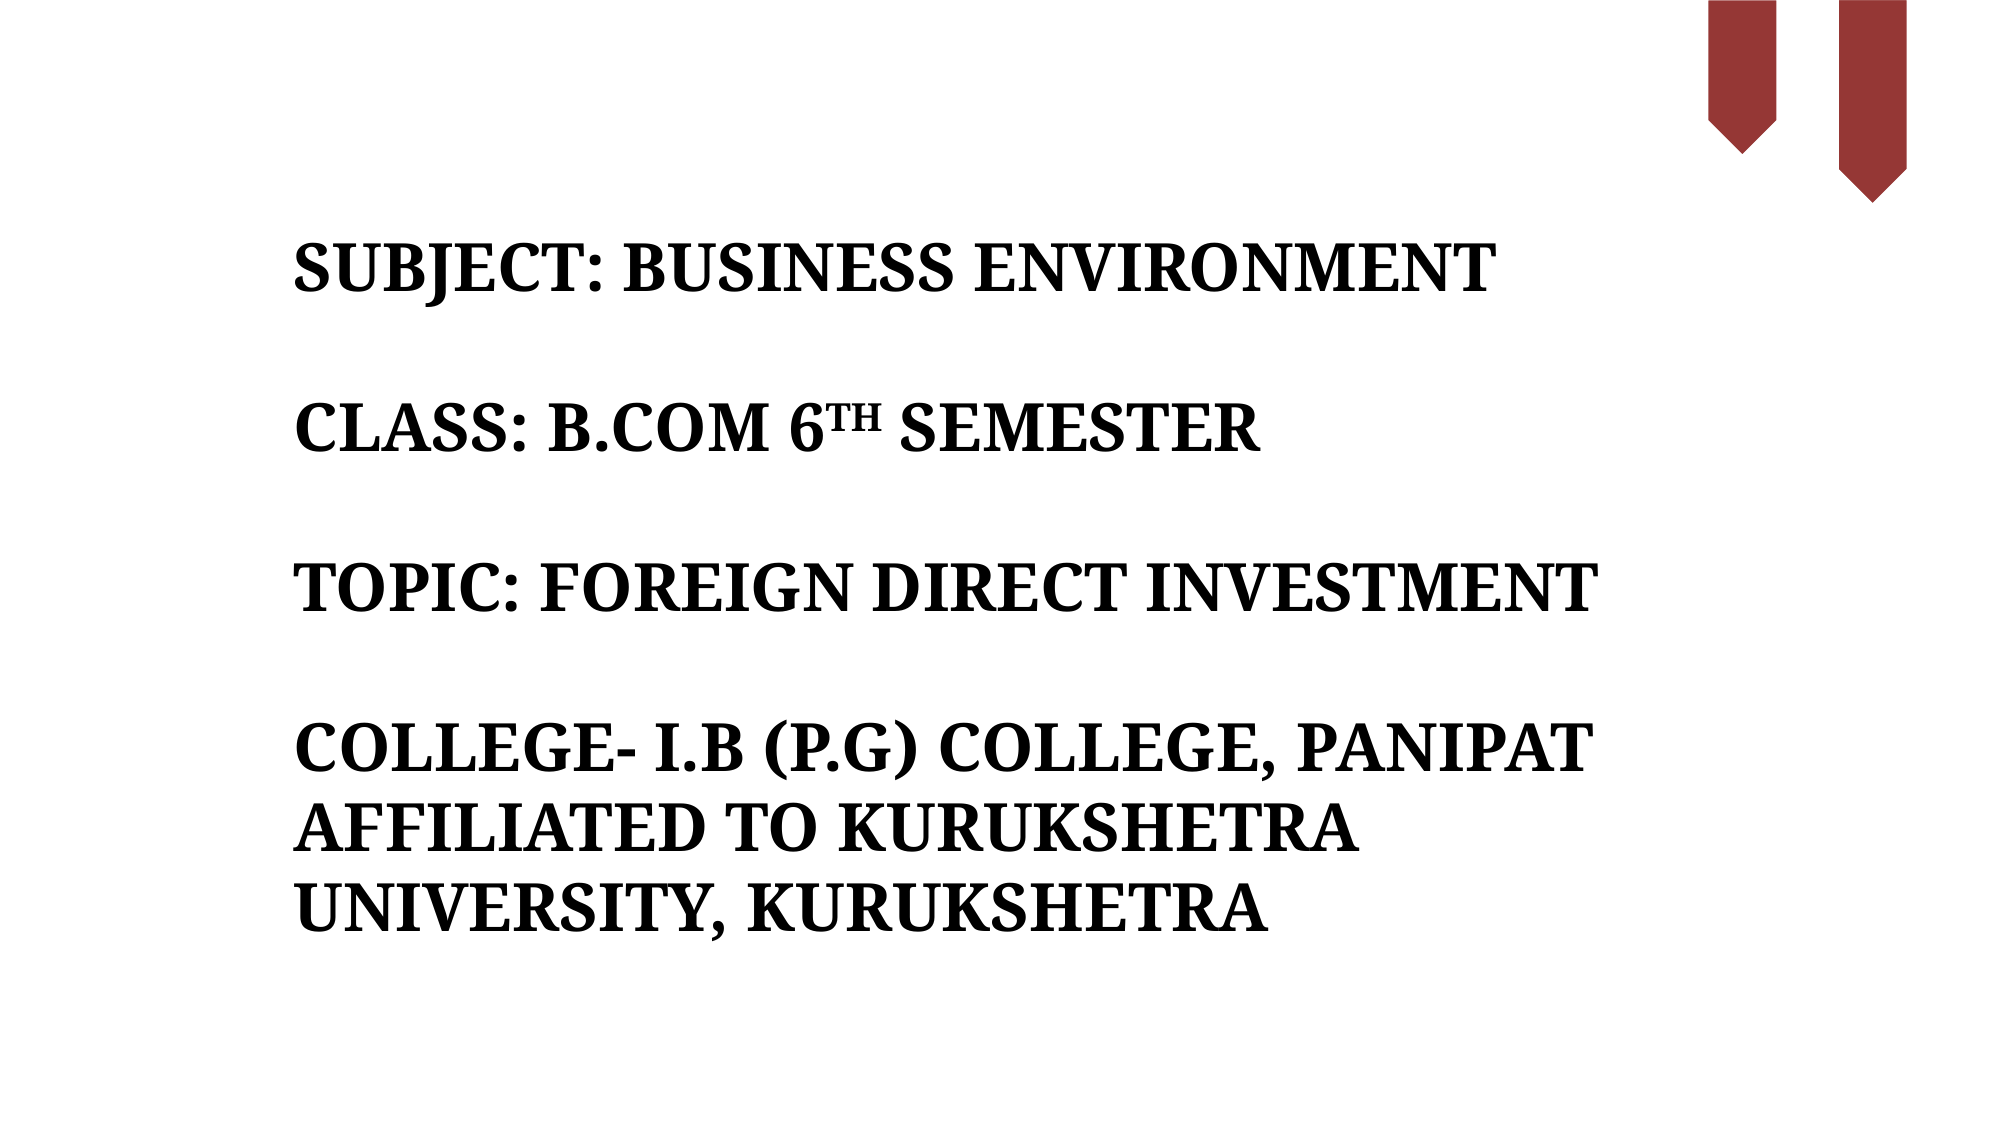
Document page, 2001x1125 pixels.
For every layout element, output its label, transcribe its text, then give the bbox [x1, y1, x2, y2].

text_box [1704, 0, 1781, 160]
text_box [1834, 0, 1911, 209]
title Subject: Business Environment Class: B.Com 6th Semester Topic: Foreign Direct Investment College- I.B (P.G) College, Panipat Affiliated to Kurukshetra University, Kurukshetra [278, 428, 1779, 821]
